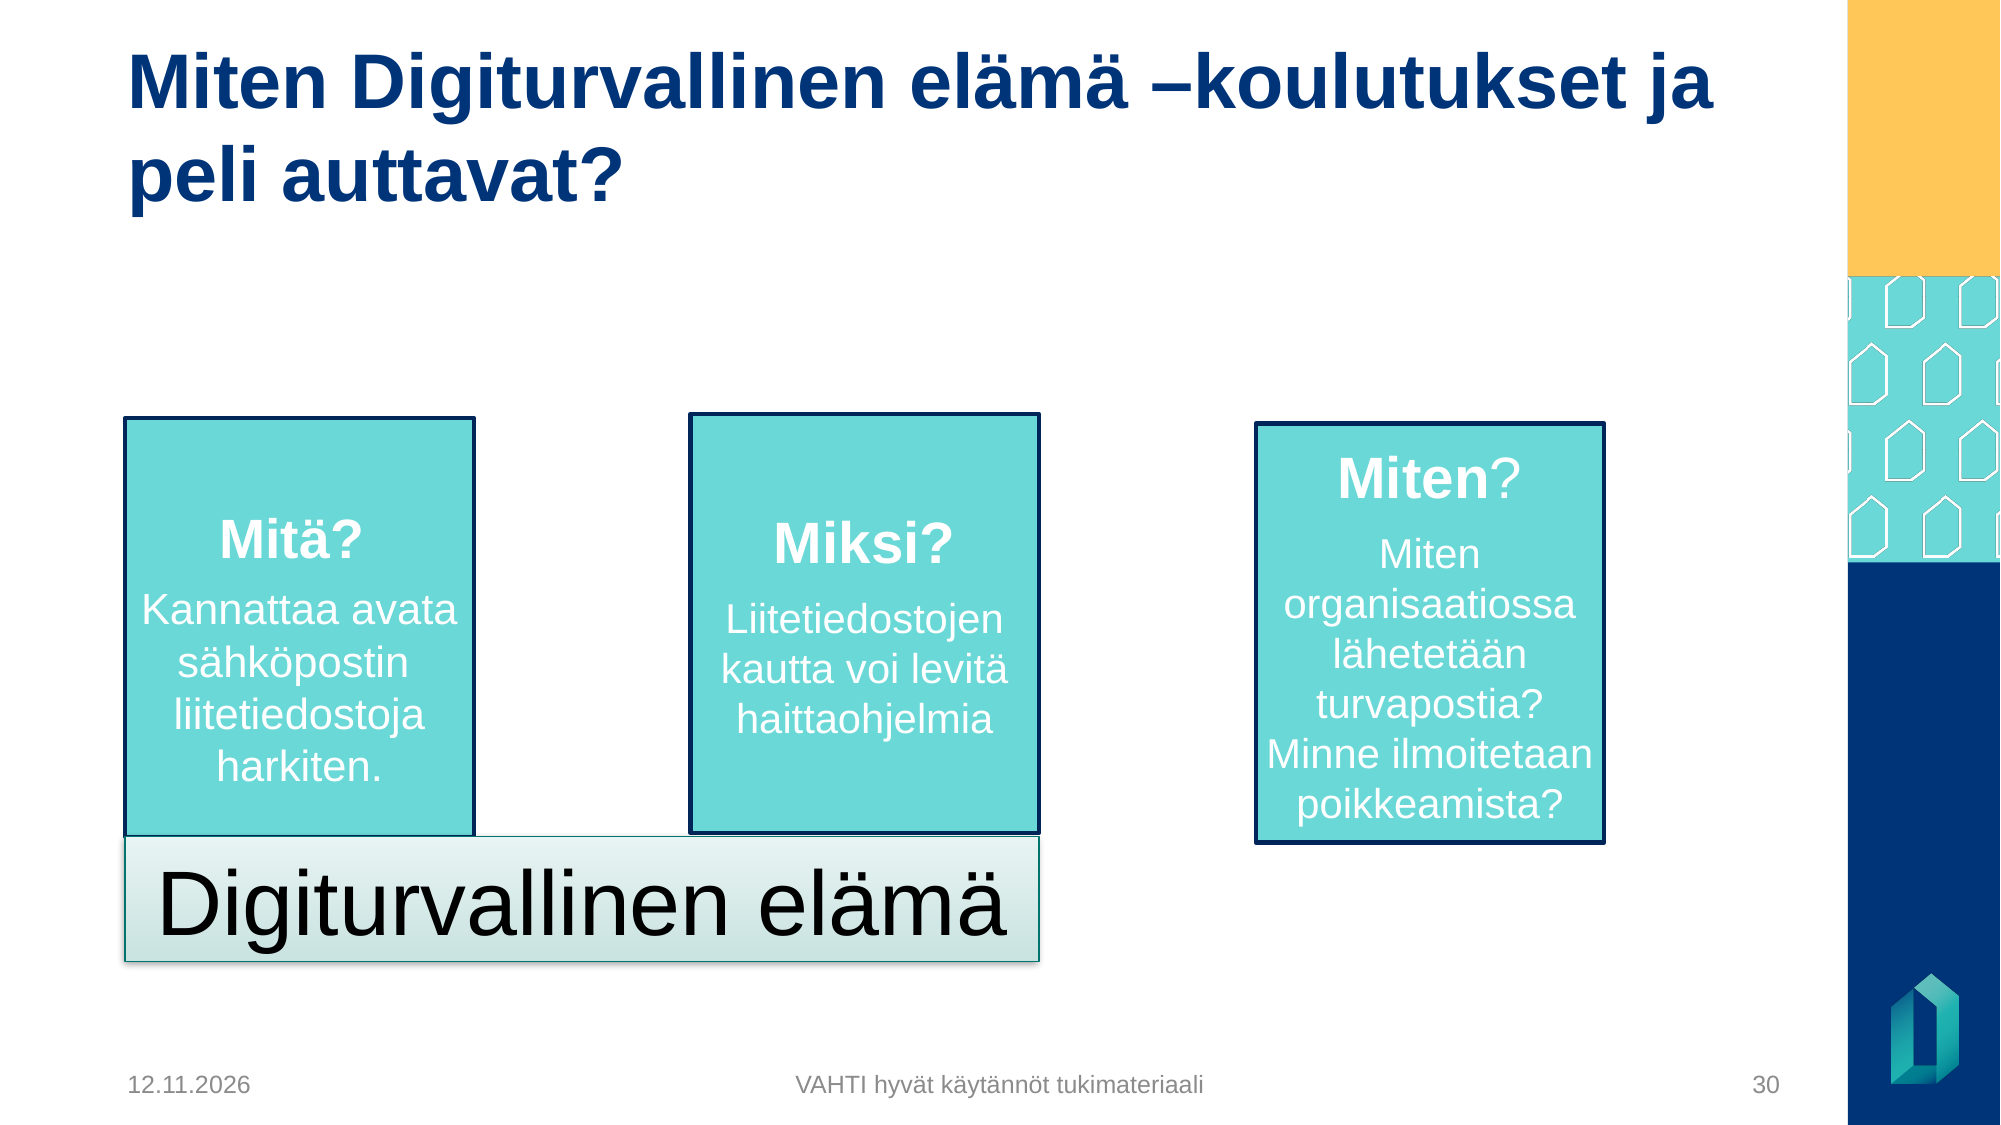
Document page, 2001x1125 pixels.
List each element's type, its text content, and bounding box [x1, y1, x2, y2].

slide_number 30 [1659, 1066, 1796, 1102]
footer VAHTI hyvät käytännöt tukimateriaali [523, 1066, 1477, 1102]
picture [1891, 973, 1959, 1084]
text_box Miksi? Liitetiedostojen kautta voi levitä haittaohjelmia [688, 412, 1041, 835]
text_box Digiturvallinen elämä [124, 836, 1040, 962]
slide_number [112, 1066, 361, 1102]
title Miten Digiturvallinen elämä –koulutukset ja peli auttavat? [112, 23, 1796, 225]
list Mitä? Kannattaa avata sähköpostin liitetiedostoja harkiten. [123, 416, 476, 835]
text_box Miten? Miten organisaatiossa lähetetään turvapostia? Minne ilmoitetaan poikkeamista? [1254, 421, 1606, 845]
picture [1847, 276, 2000, 563]
